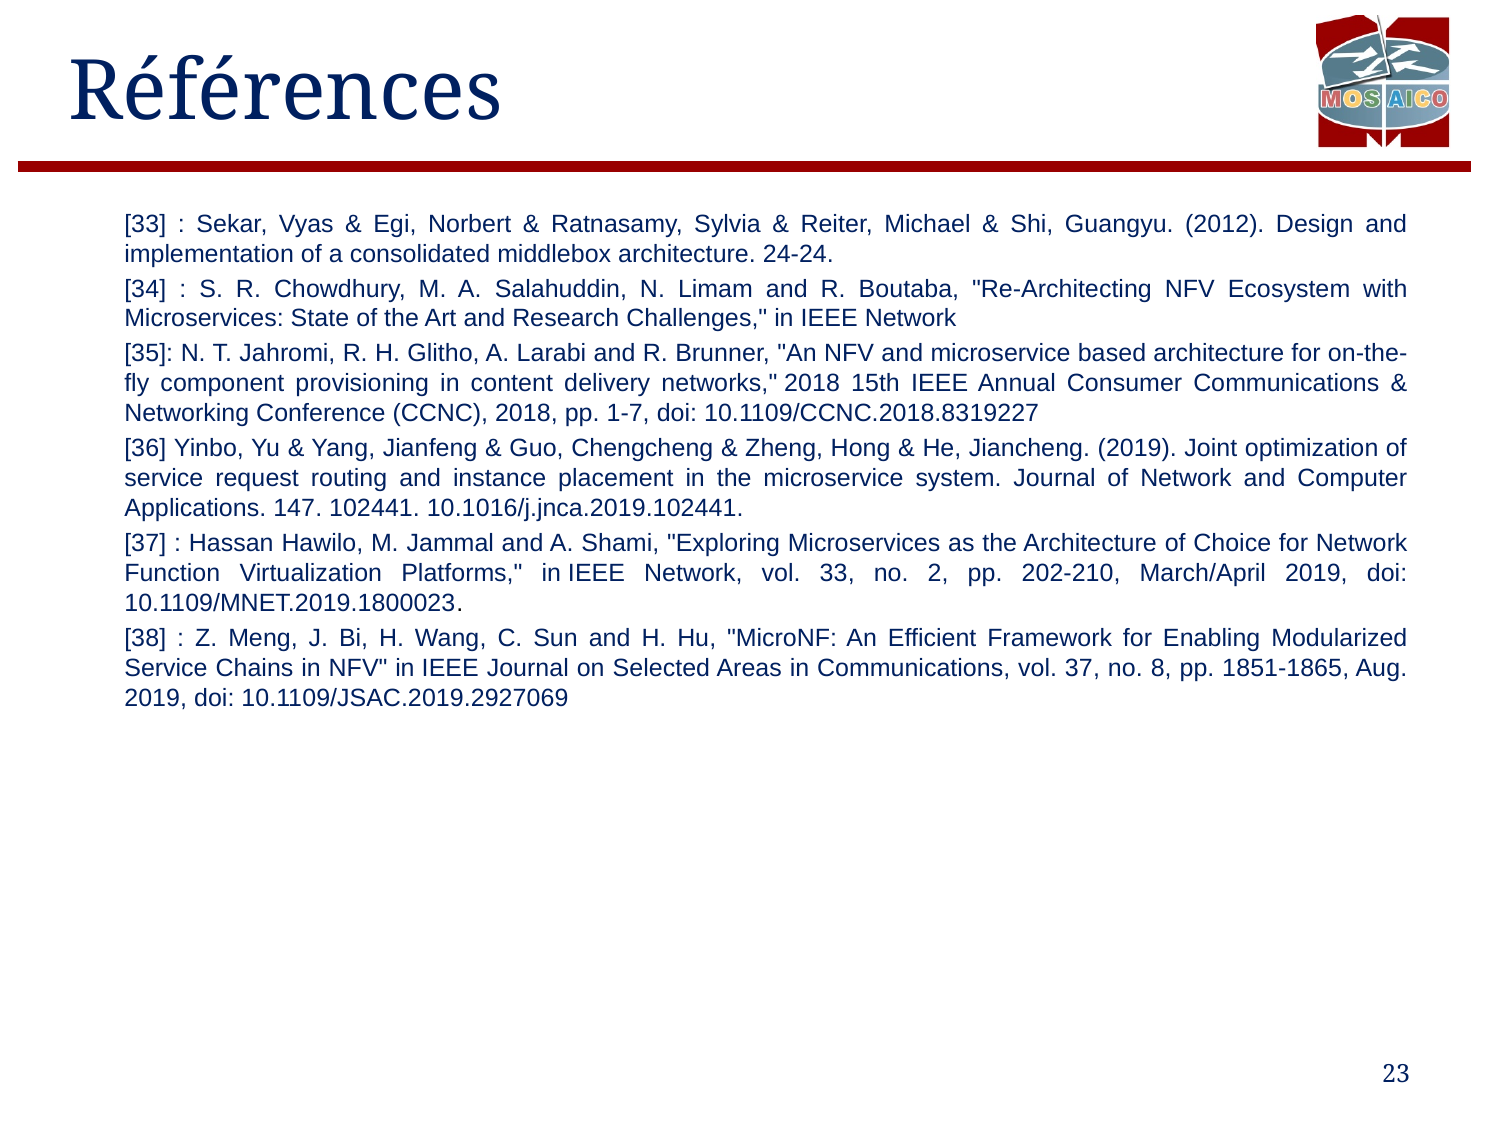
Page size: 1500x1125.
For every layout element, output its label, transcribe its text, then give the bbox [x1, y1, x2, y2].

title Références [52, 28, 1282, 138]
text_box [33] : Sekar, Vyas & Egi, Norbert & Ratnasamy, Sylvia & Reiter, Michael & Shi, Guangyu. (2012). Design and implementation of a consolidated middlebox architecture. 24-24. [34] : S. R. Chowdhury, M. A. Salahuddin, N. Limam and R. Boutaba, "Re-Architecting NFV Ecosystem with Microservices: State of the Art and Research Challenges," in IEEE Network [35]: N. T. Jahromi, R. H. Glitho, A. Larabi and R. Brunner, "An NFV and microservice based architecture for on-the-fly component provisioning in content delivery networks," 2018 15th IEEE Annual Consumer Communications & Networking Conference (CCNC), 2018, pp. 1-7, doi: 10.1109/CCNC.2018.8319227 [36] Yinbo, Yu & Yang, Jianfeng & Guo, Chengcheng & Zheng, Hong & He, Jiancheng. (2019). Joint optimization of service request routing and instance placement in the microservice system. Journal of Network and Computer Applications. 147. 102441. 10.1016/j.jnca.2019.102441. [37] : Hassan Hawilo, M. Jammal and A. Shami, "Exploring Microservices as the Architecture of Choice for Network Function Virtualization Platforms," in IEEE Network, vol. 33, no. 2, pp. 202-210, March/April 2019, doi: 10.1109/MNET.2019.1800023. [38] : Z. Meng, J. Bi, H. Wang, C. Sun and H. Hu, "MicroNF: An Efficient Framework for Enabling Modularized Service Chains in NFV" in IEEE Journal on Selected Areas in Communications, vol. 37, no. 8, pp. 1851-1865, Aug. 2019, doi: 10.1109/JSAC.2019.2927069 [53, 199, 1425, 719]
picture [1316, 15, 1451, 149]
slide_number 23 [1257, 1058, 1426, 1100]
